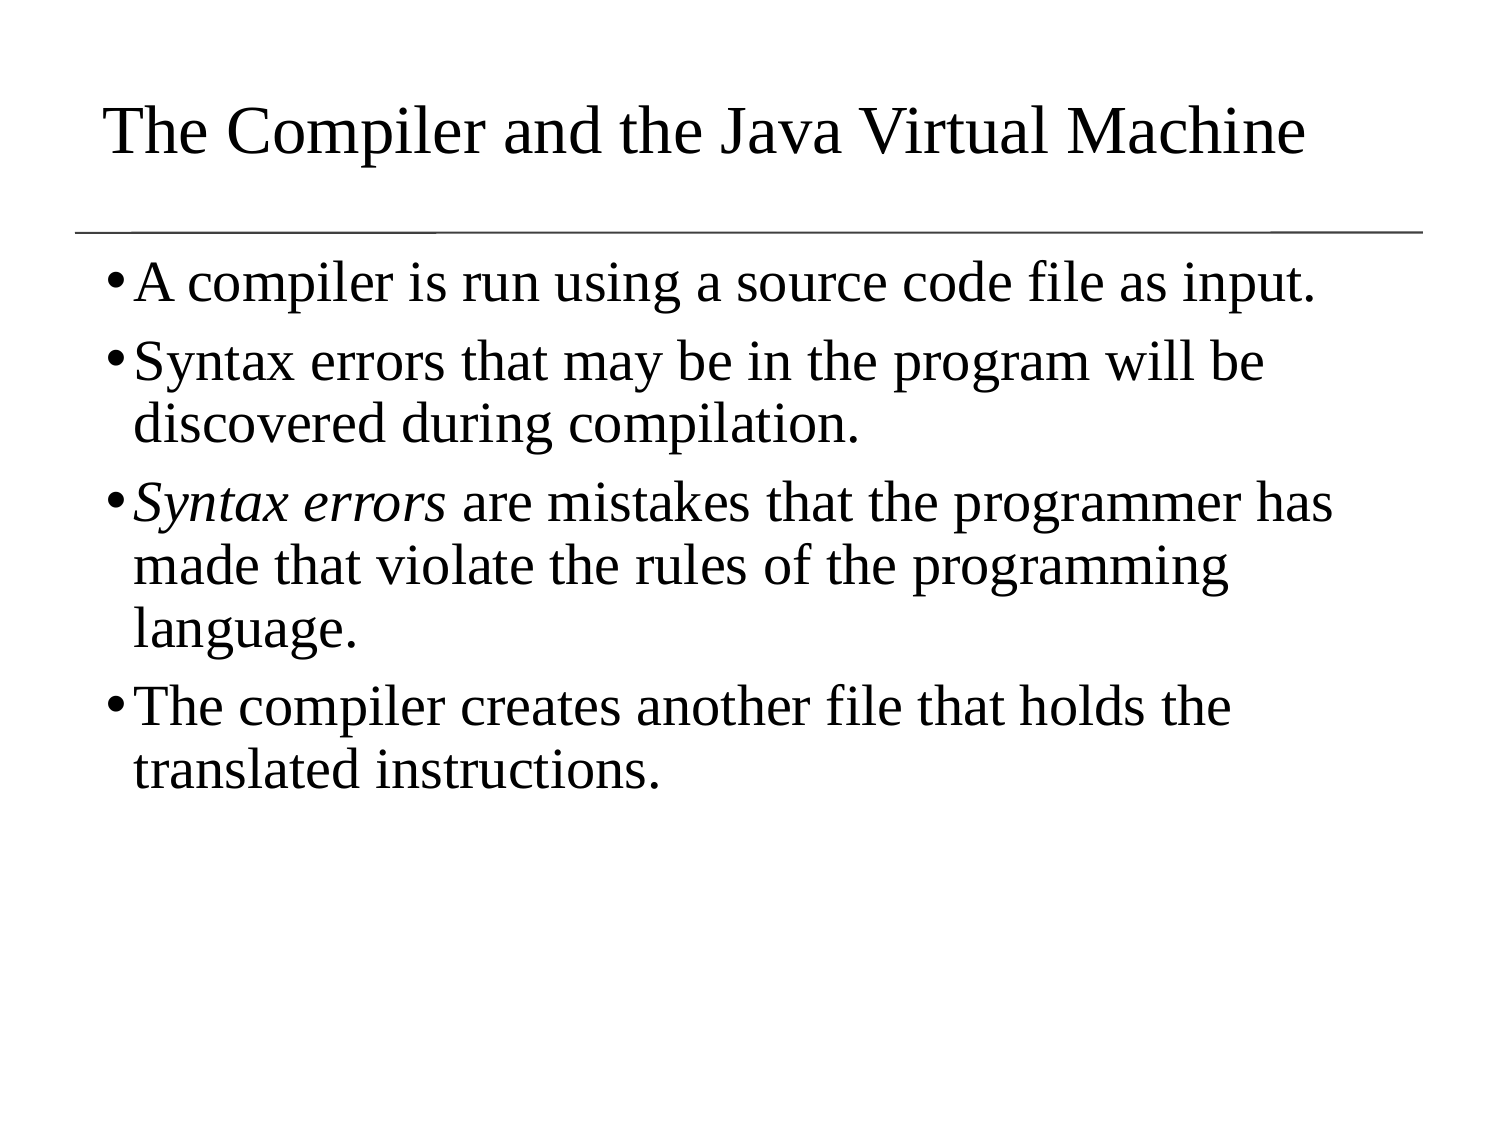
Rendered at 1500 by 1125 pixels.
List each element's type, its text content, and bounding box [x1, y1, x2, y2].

list A compiler is run using a source code file as input. Syntax errors that may be in the program will be discovered during compilation. Syntax errors are mistakes that the programmer has made that violate the rules of the programming language. The compiler creates another file that holds the translated instructions. [90, 243, 1452, 994]
title The Compiler and the Java Virtual Machine [87, 49, 1500, 213]
